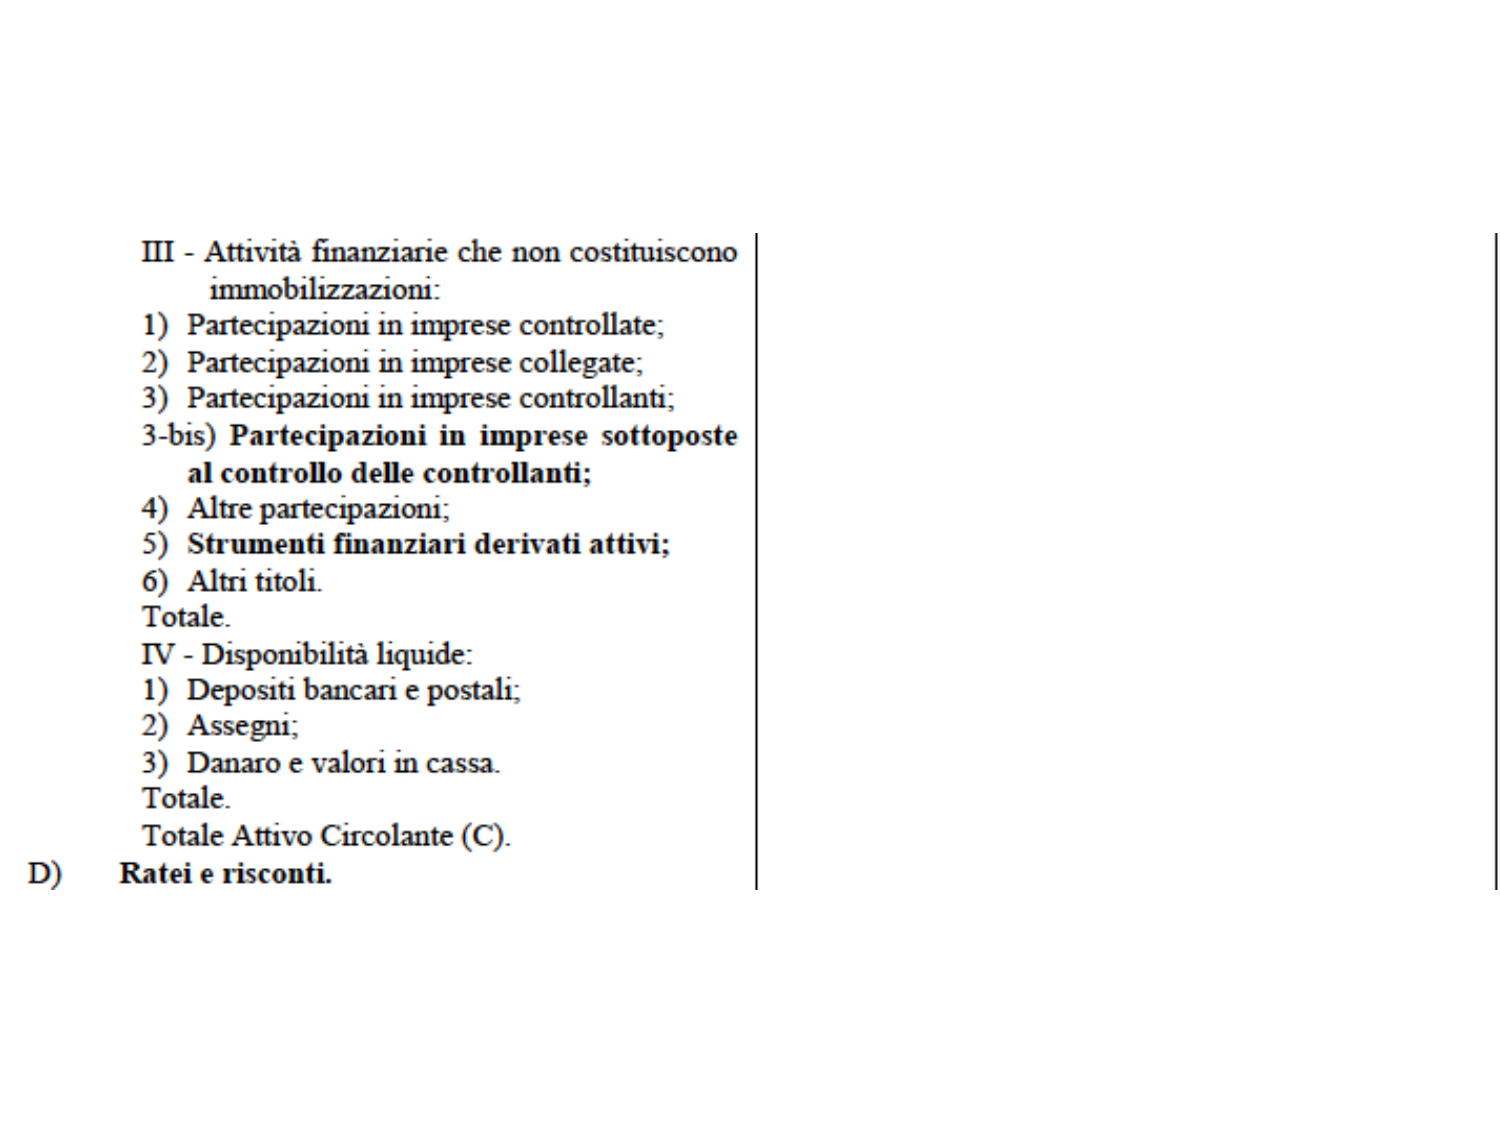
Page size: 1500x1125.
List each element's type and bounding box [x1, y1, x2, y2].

picture [12, 233, 1500, 890]
